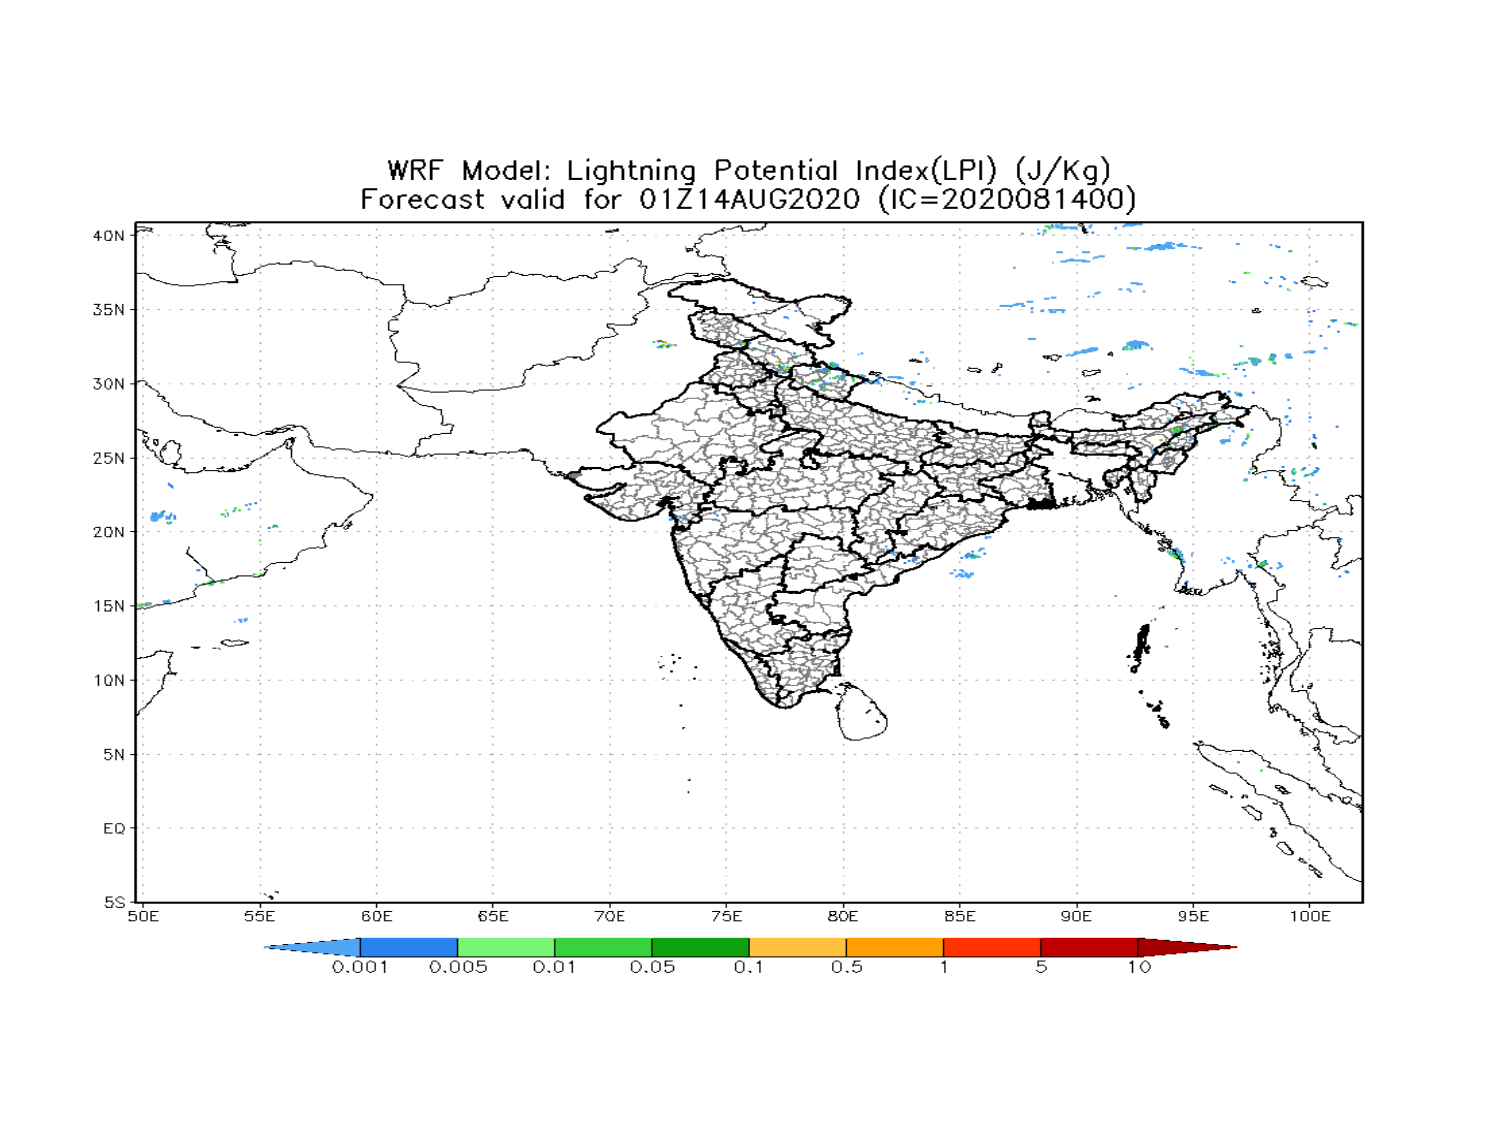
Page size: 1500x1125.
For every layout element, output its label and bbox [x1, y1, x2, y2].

picture [74, 149, 1426, 976]
